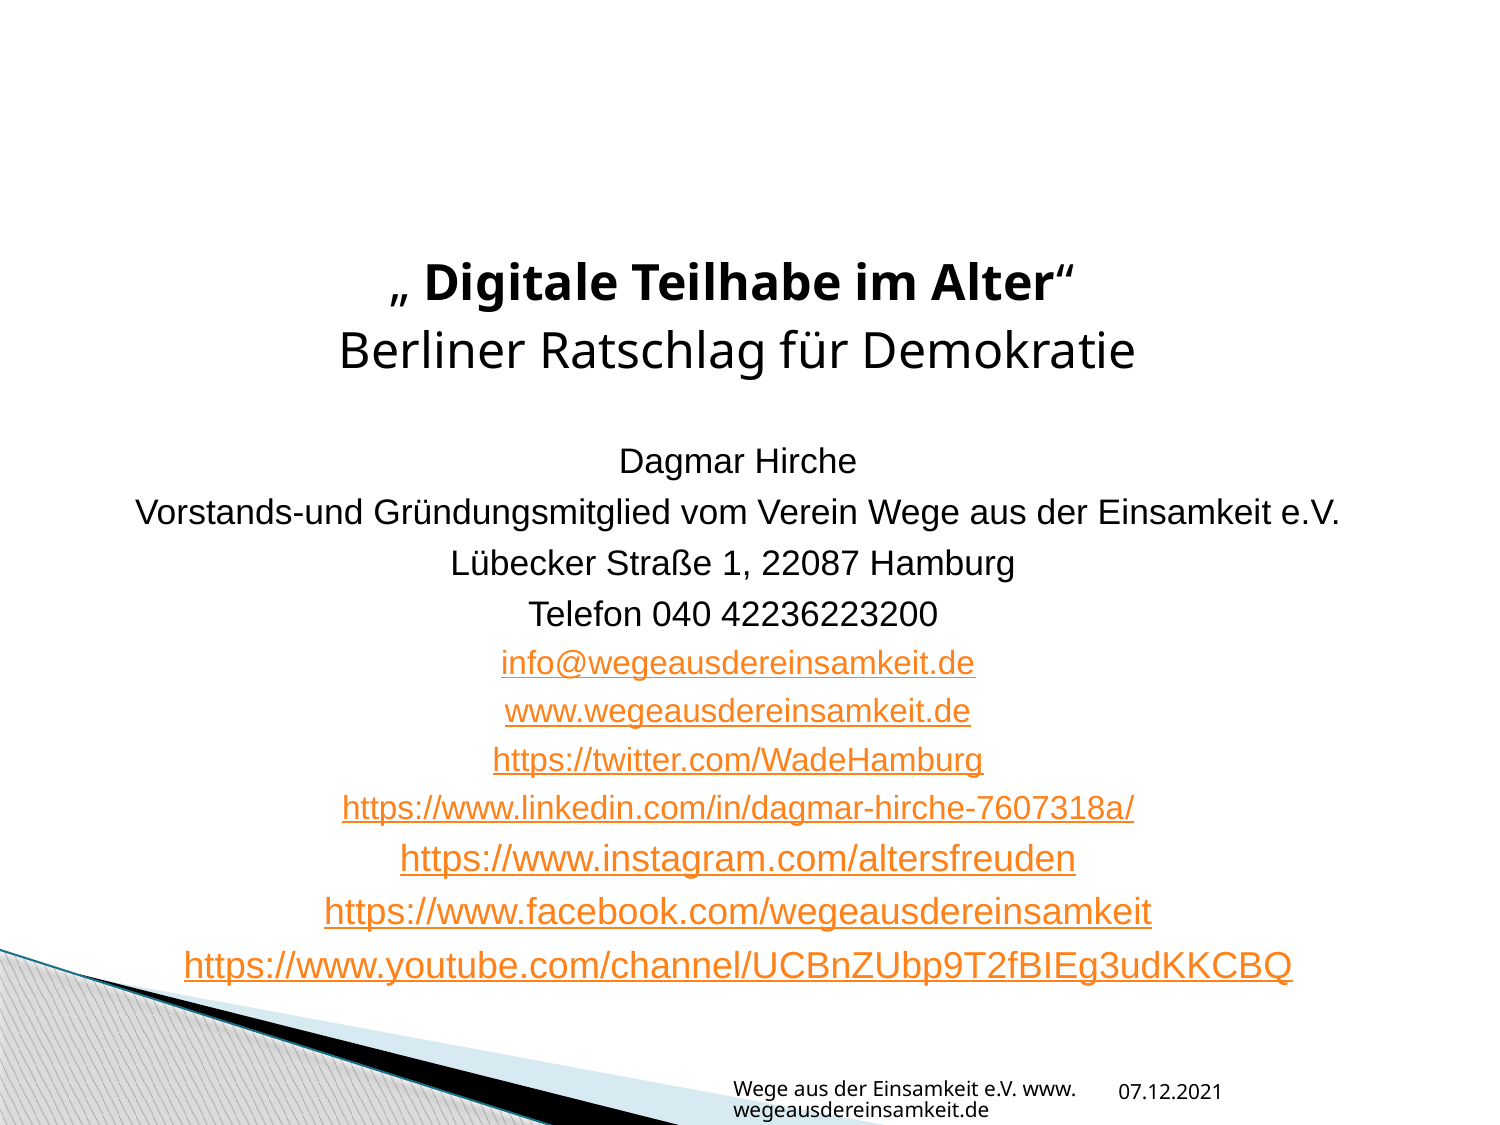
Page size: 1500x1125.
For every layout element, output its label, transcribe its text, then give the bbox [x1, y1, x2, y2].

footer Wege aus der Einsamkeit e.V. www.wegeausdereinsamkeit.de [718, 1051, 1105, 1112]
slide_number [1105, 1051, 1419, 1112]
list „ Digitale Teilhabe im Alter“ Berliner Ratschlag für Demokratie Dagmar Hirche Vorstands-und Gründungsmitglied vom Verein Wege aus der Einsamkeit e.V. Lübecker Straße 1, 22087 Hamburg Telefon 040 42236223200 info@wegeausdereinsamkeit.de www.wegeausdereinsamkeit.de https://twitter.com/WadeHamburg https://www.linkedin.com/in/dagmar-hirche-7607318a/ https://www.instagram.com/altersfreuden https://www.facebook.com/wegeausdereinsamkeit https://www.youtube.com/channel/UCBnZUbp9T2fBIEg3udKKCBQ [17, 30, 1459, 1035]
